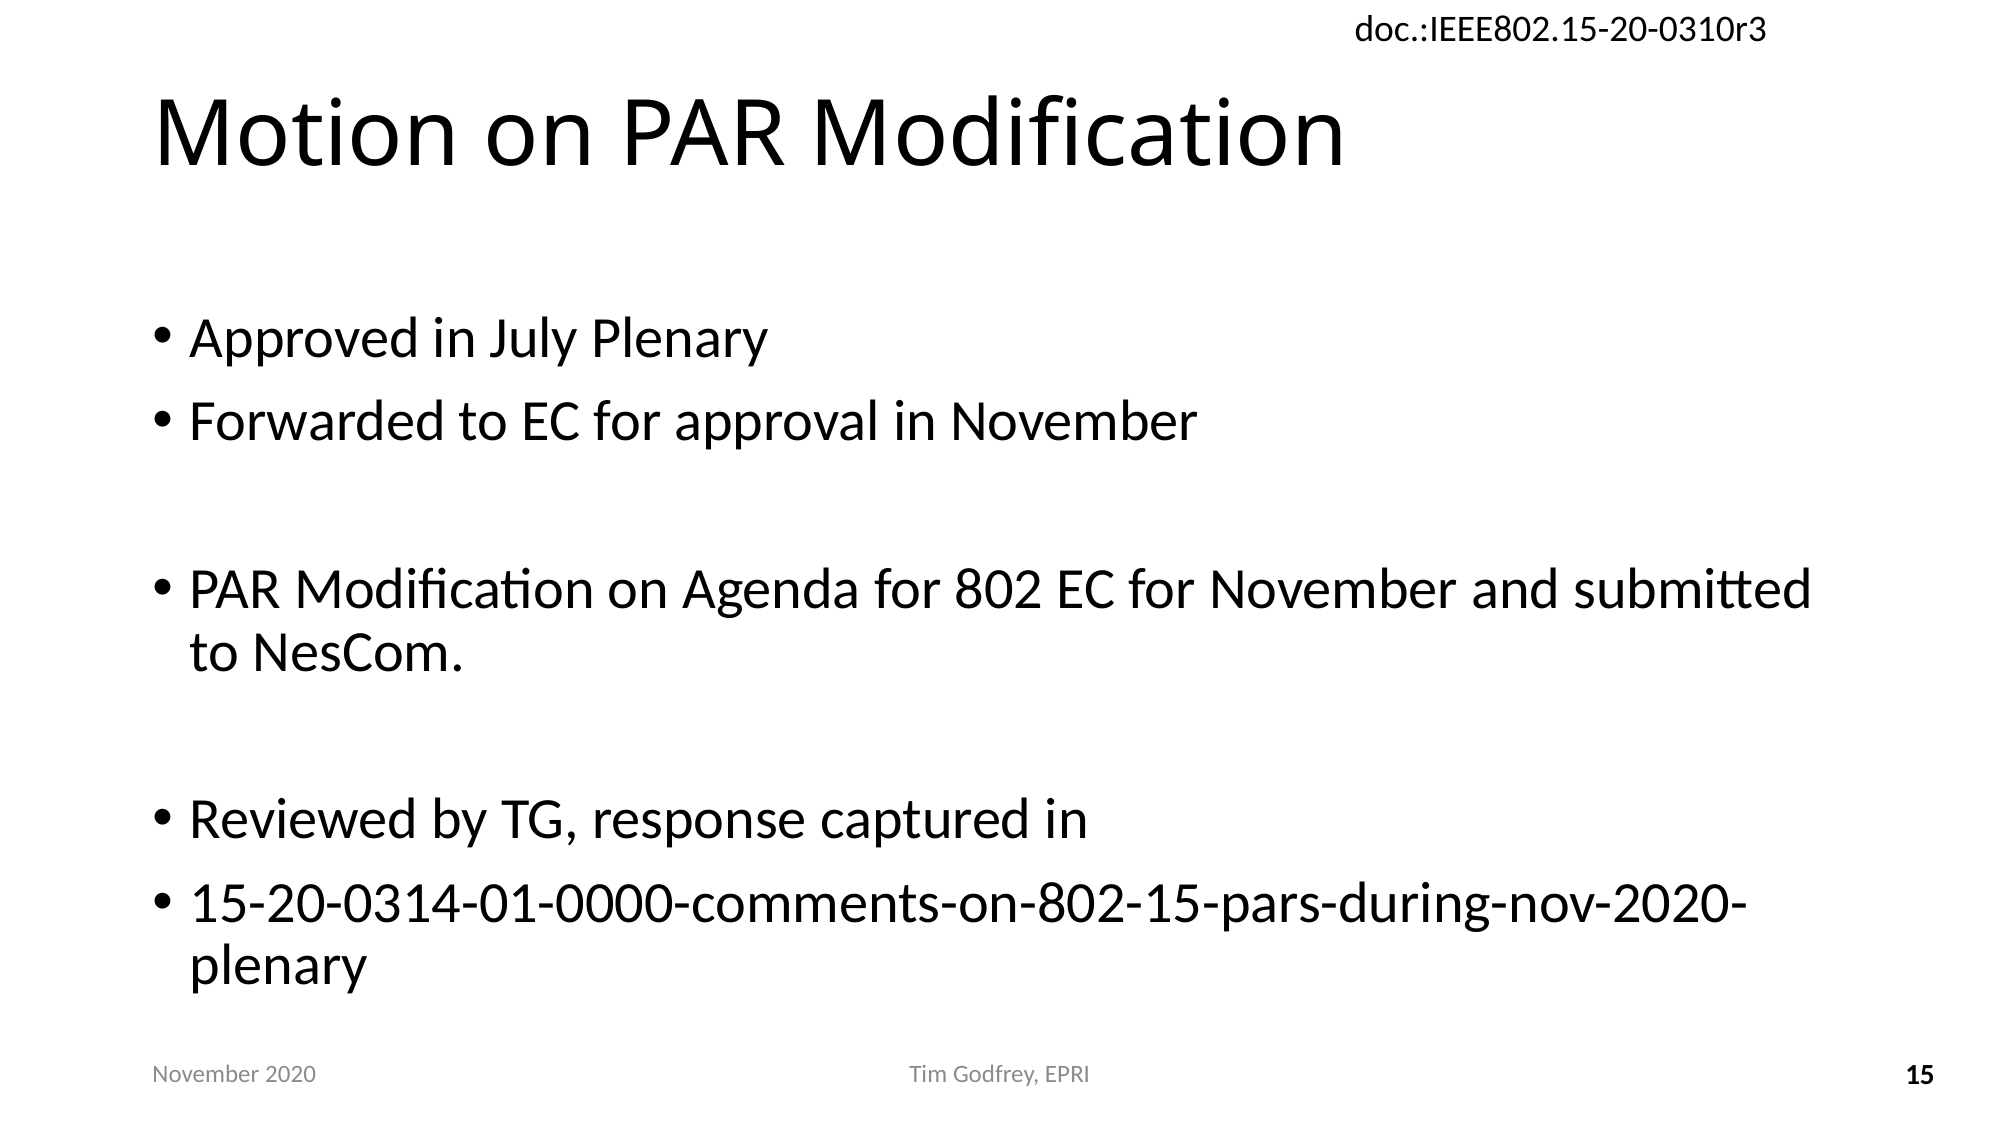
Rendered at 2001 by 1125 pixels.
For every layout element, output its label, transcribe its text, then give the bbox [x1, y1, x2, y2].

title Motion on PAR Modification [137, 59, 1863, 213]
slide_number 15 [1462, 1042, 1950, 1103]
footer Tim Godfrey, EPRI [662, 1042, 1338, 1103]
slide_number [137, 1042, 588, 1103]
list Approved in July Plenary Forwarded to EC for approval in November PAR Modification on Agenda for 802 EC for November and submitted to NesCom. Reviewed by TG, response captured in 15-20-0314-01-0000-comments-on-802-15-pars-during-nov-2020-plenary [137, 299, 1863, 1014]
